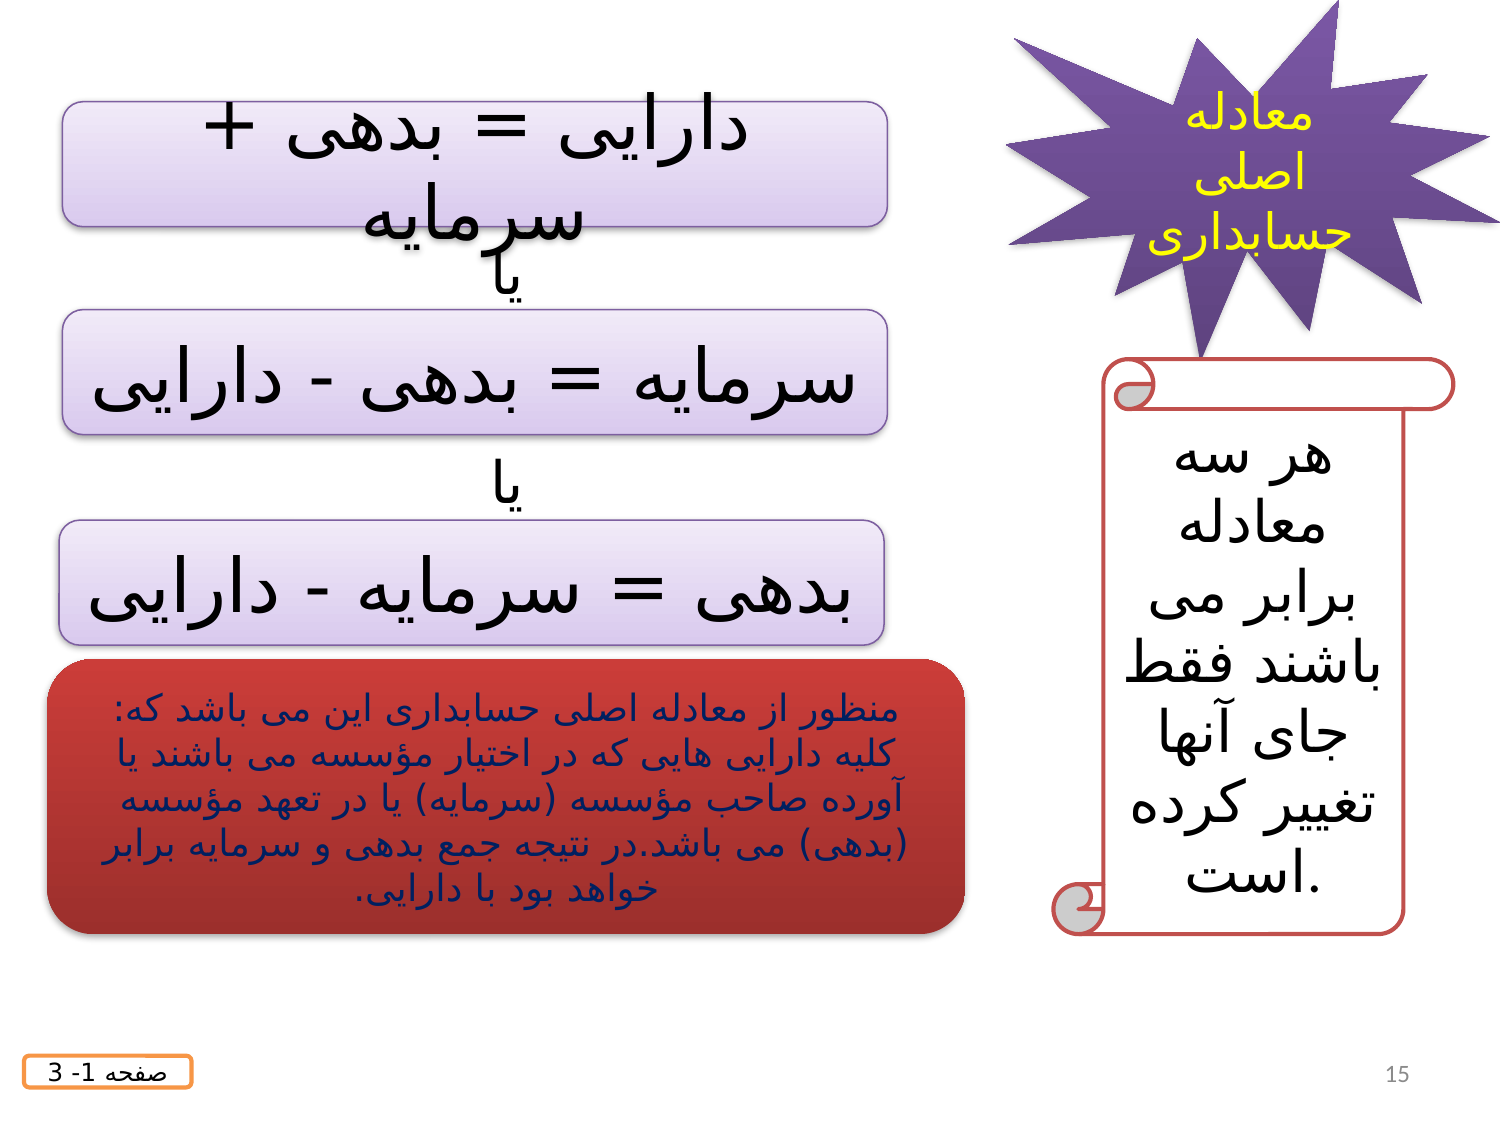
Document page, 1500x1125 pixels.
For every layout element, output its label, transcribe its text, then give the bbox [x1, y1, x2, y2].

text_box دارایی = بدهی + سرمایه [61, 100, 889, 228]
text_box هر سه معادله برابر می باشند فقط جای آنها تغییر کرده است. [1051, 357, 1456, 937]
slide_number 15 [1074, 1042, 1425, 1103]
text_box بدهی = سرمایه - دارایی [58, 519, 885, 646]
text_box معادله اصلی حسابداری [1005, 0, 1500, 357]
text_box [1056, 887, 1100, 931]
text_box یا [475, 444, 540, 518]
text_box صفحه 1- 3 [21, 1053, 194, 1090]
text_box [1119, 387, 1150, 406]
text_box منظور از معادله اصلی حسابداری این می باشد که: کلیه دارایی هایی که در اختیار مؤسسه می باشند یا آورده صاحب مؤسسه (سرمایه) یا در تعهد مؤسسه (بدهی) می باشد.در نتیجه جمع بدهی و سرمایه برابر خواهد بود با دارایی. [47, 659, 966, 935]
text_box یا [475, 228, 540, 307]
text_box سرمایه = بدهی - دارایی [61, 308, 889, 436]
